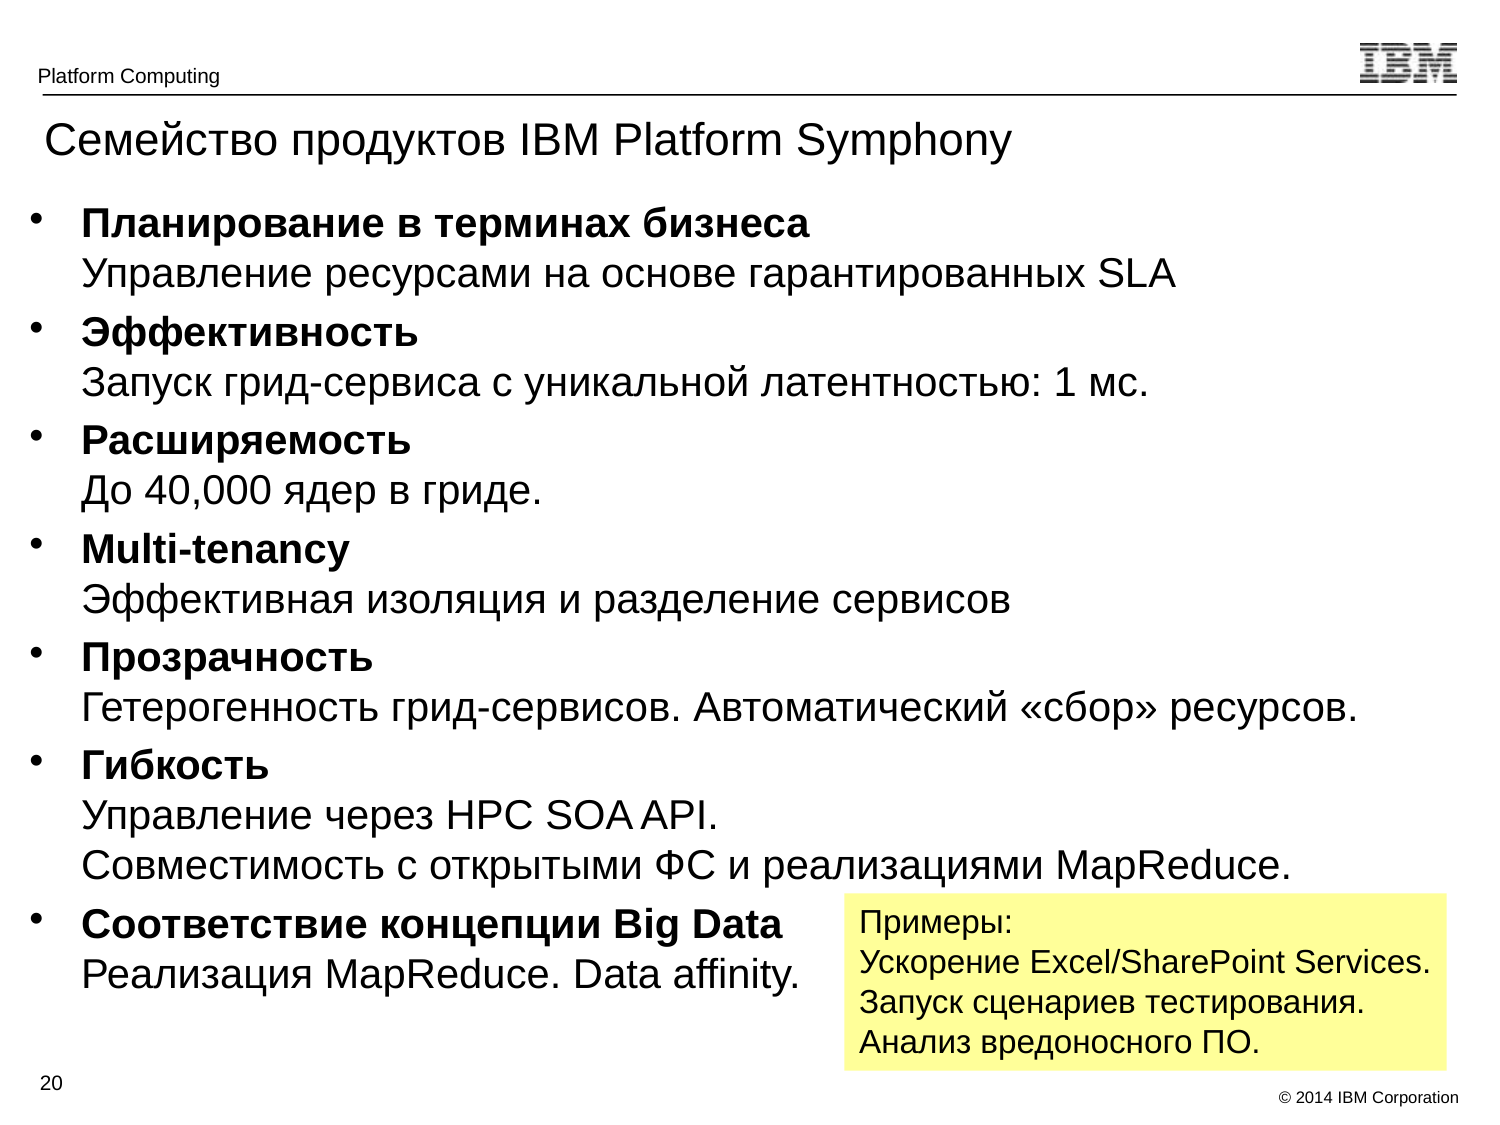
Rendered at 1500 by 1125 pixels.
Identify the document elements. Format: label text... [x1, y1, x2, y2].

text_box Семейство продуктов IBM Platform Symphony [29, 101, 1224, 182]
picture [1360, 43, 1457, 83]
text_box Примеры: Ускорение Excel/SharePoint Services. Запуск сценариев тестирования. Анализ вредоносного ПО. [844, 893, 1447, 1071]
text_box Планирование в терминах бизнеса Управление ресурсами на основе гарантированных SLA Эффективность Запуск грид-сервиса с уникальной латентностью: 1 мс. Расширяемость До 40,000 ядер в гриде. Multi-tenancy Эффективная изоляция и разделение сервисов Прозрачность Гетерогенность грид-сервисов. Автоматический «сбор» ресурсов. Гибкость Управление через HPC SOA API. Совместимость с открытыми ФС и реализациями MapReduce. Соответствие концепции Big Data Реализация MapReduce. Data affinity. [29, 196, 1452, 1087]
